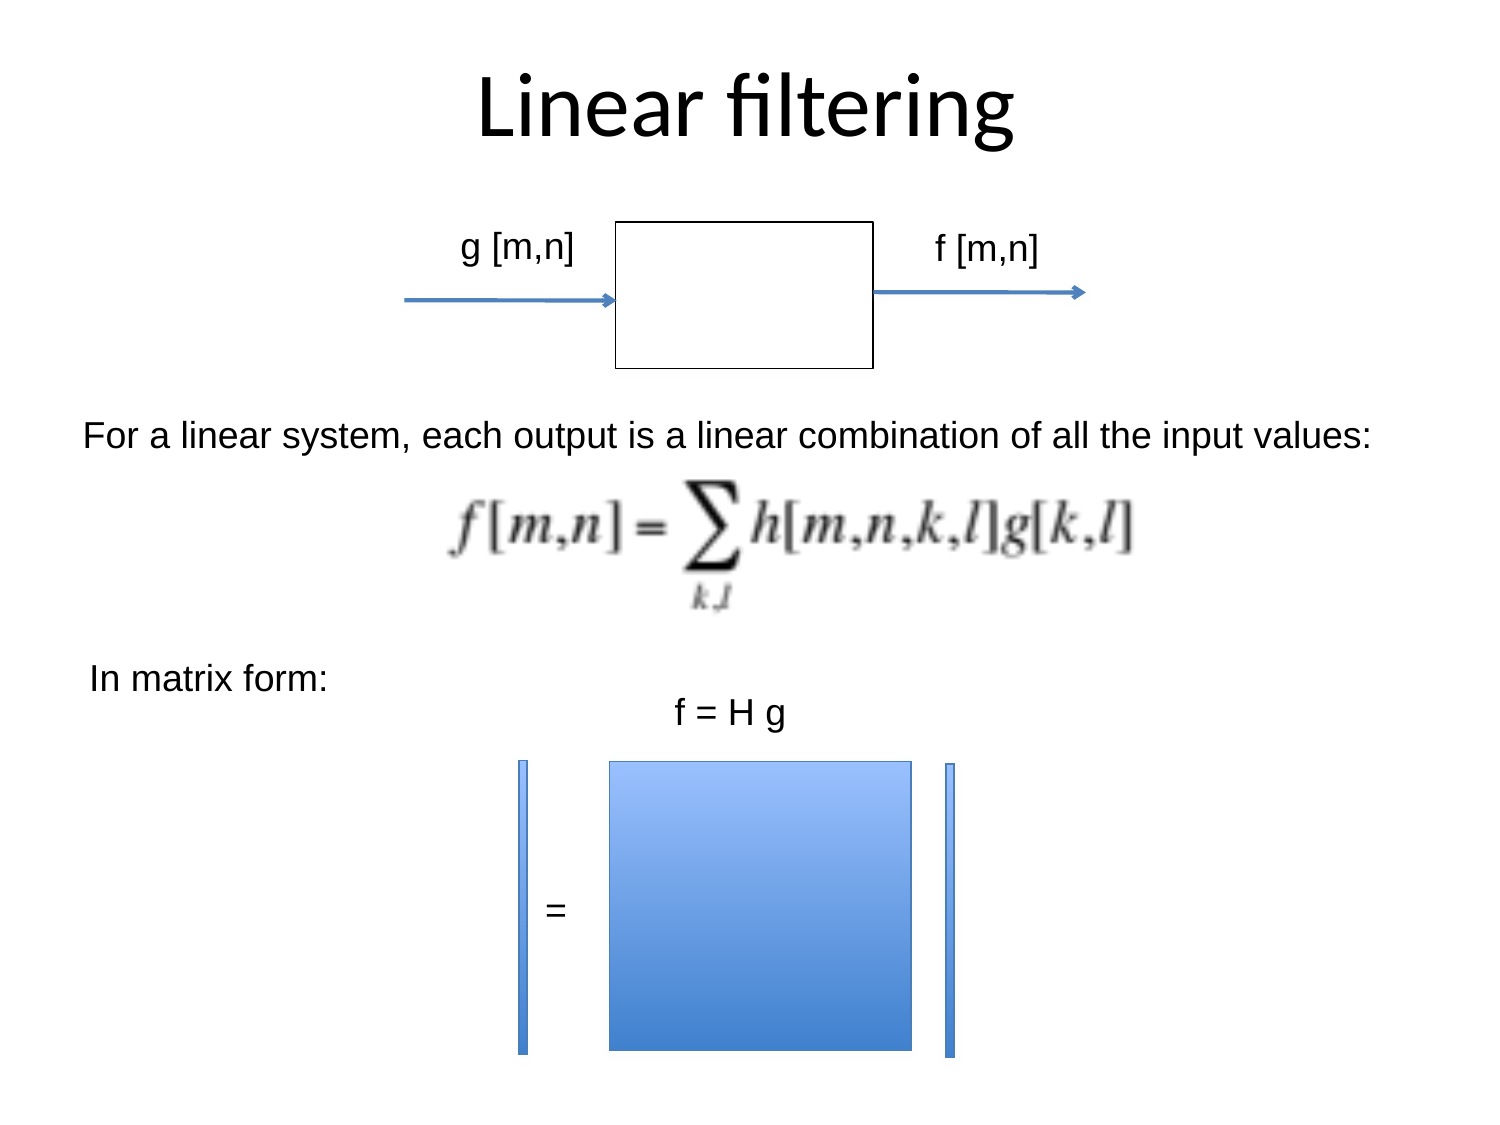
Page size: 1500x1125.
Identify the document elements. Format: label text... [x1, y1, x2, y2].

text_box [404, 293, 617, 308]
text_box [615, 222, 874, 369]
text_box f [m,n] [928, 223, 1047, 269]
picture [441, 478, 1136, 619]
text_box For a linear system, each output is a linear combination of all the input values: [76, 410, 1380, 456]
text_box [609, 761, 911, 1051]
title Linear filtering [75, 0, 1425, 199]
text_box [873, 285, 1086, 300]
text_box f = H g [668, 687, 794, 733]
text_box g [m,n] [453, 222, 583, 268]
text_box In matrix form: [82, 654, 336, 700]
text_box = [538, 886, 574, 932]
text_box [518, 760, 528, 1055]
text_box [945, 763, 955, 1058]
